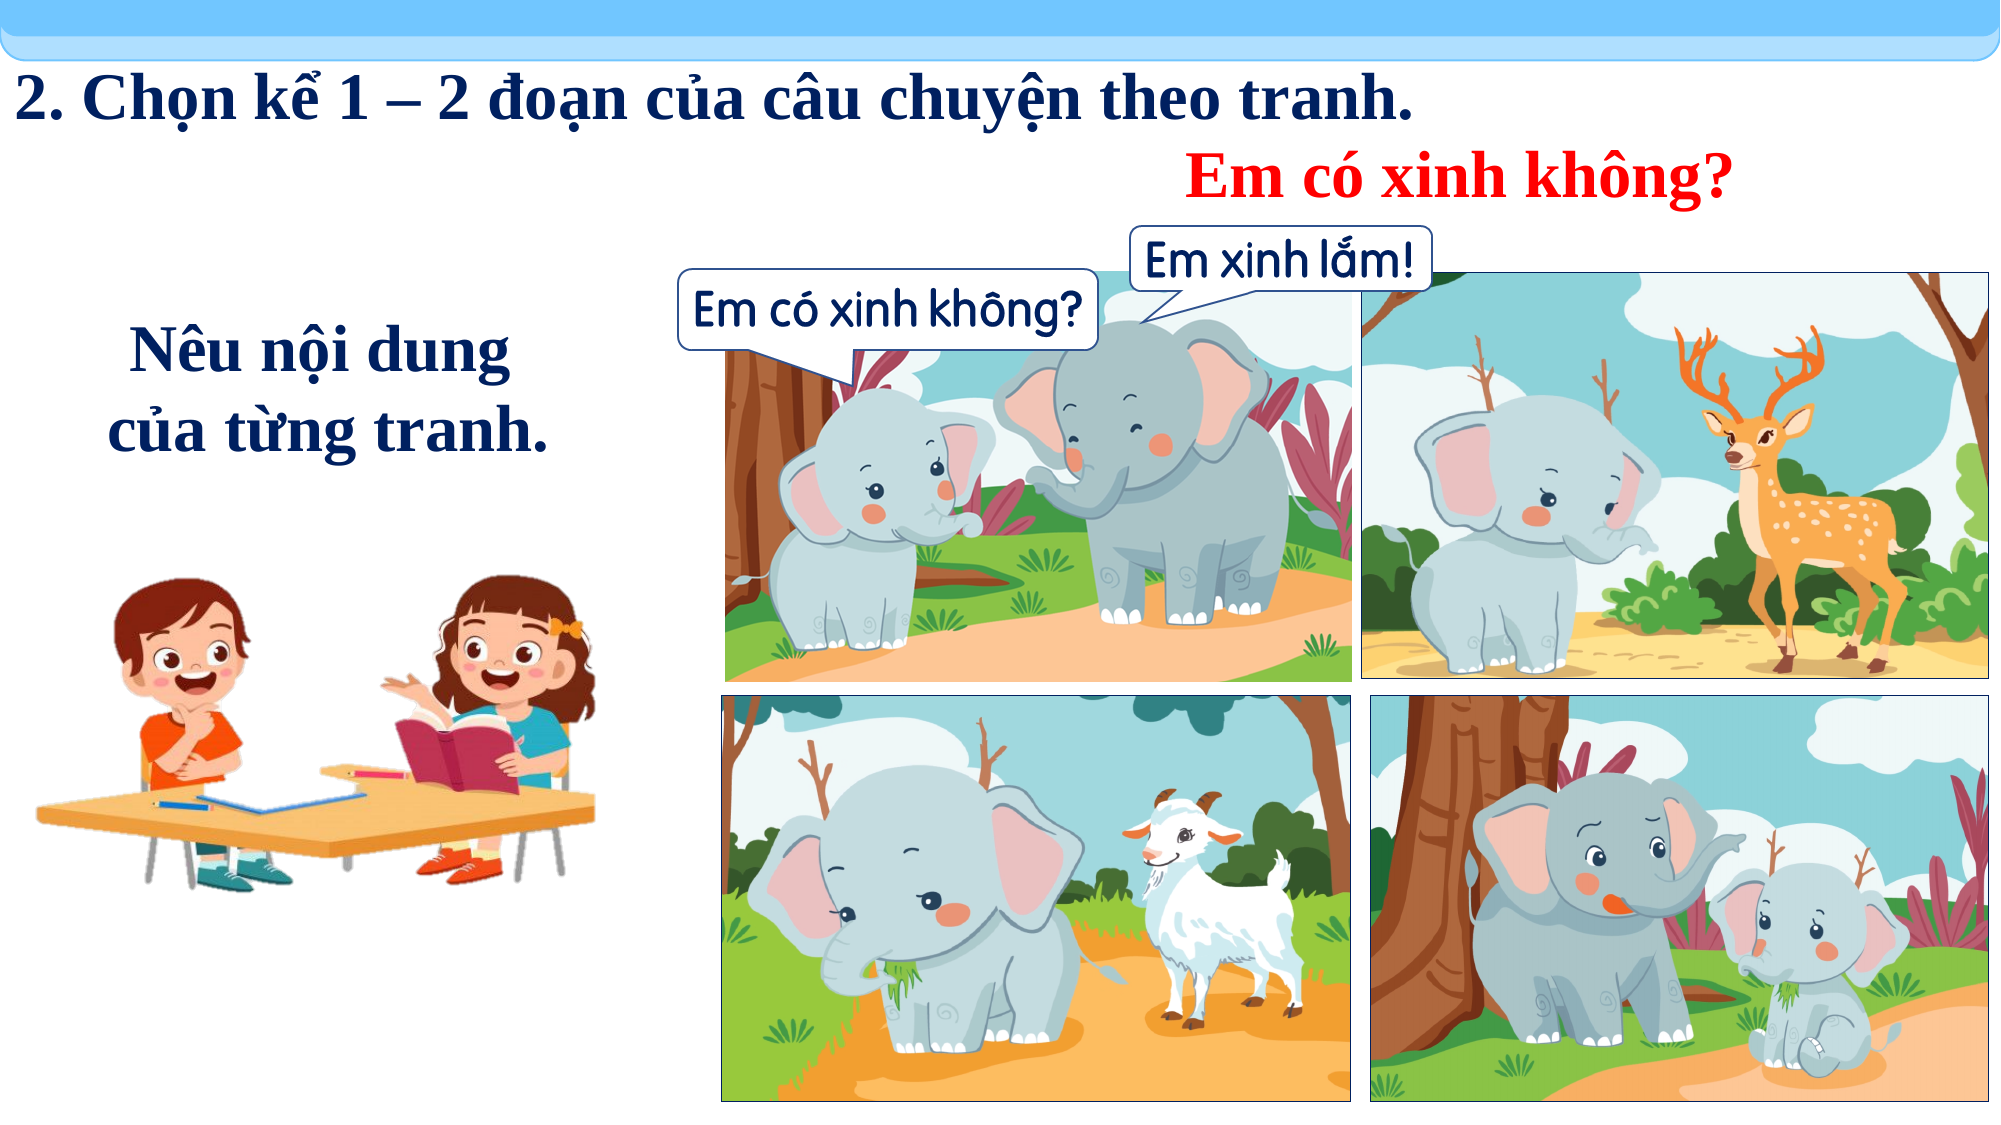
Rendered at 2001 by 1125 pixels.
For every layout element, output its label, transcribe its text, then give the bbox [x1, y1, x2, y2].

text_box Em có xinh không? [1170, 123, 1766, 219]
picture [1370, 695, 1989, 1102]
text_box Nêu nội dung của từng tranh. [70, 297, 588, 473]
picture [720, 695, 1351, 1102]
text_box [0, 0, 2000, 61]
text_box 2. Chọn kể 1 – 2 đoạn của câu chuyện theo tranh. [0, 61, 1532, 140]
picture [0, 212, 1989, 1002]
